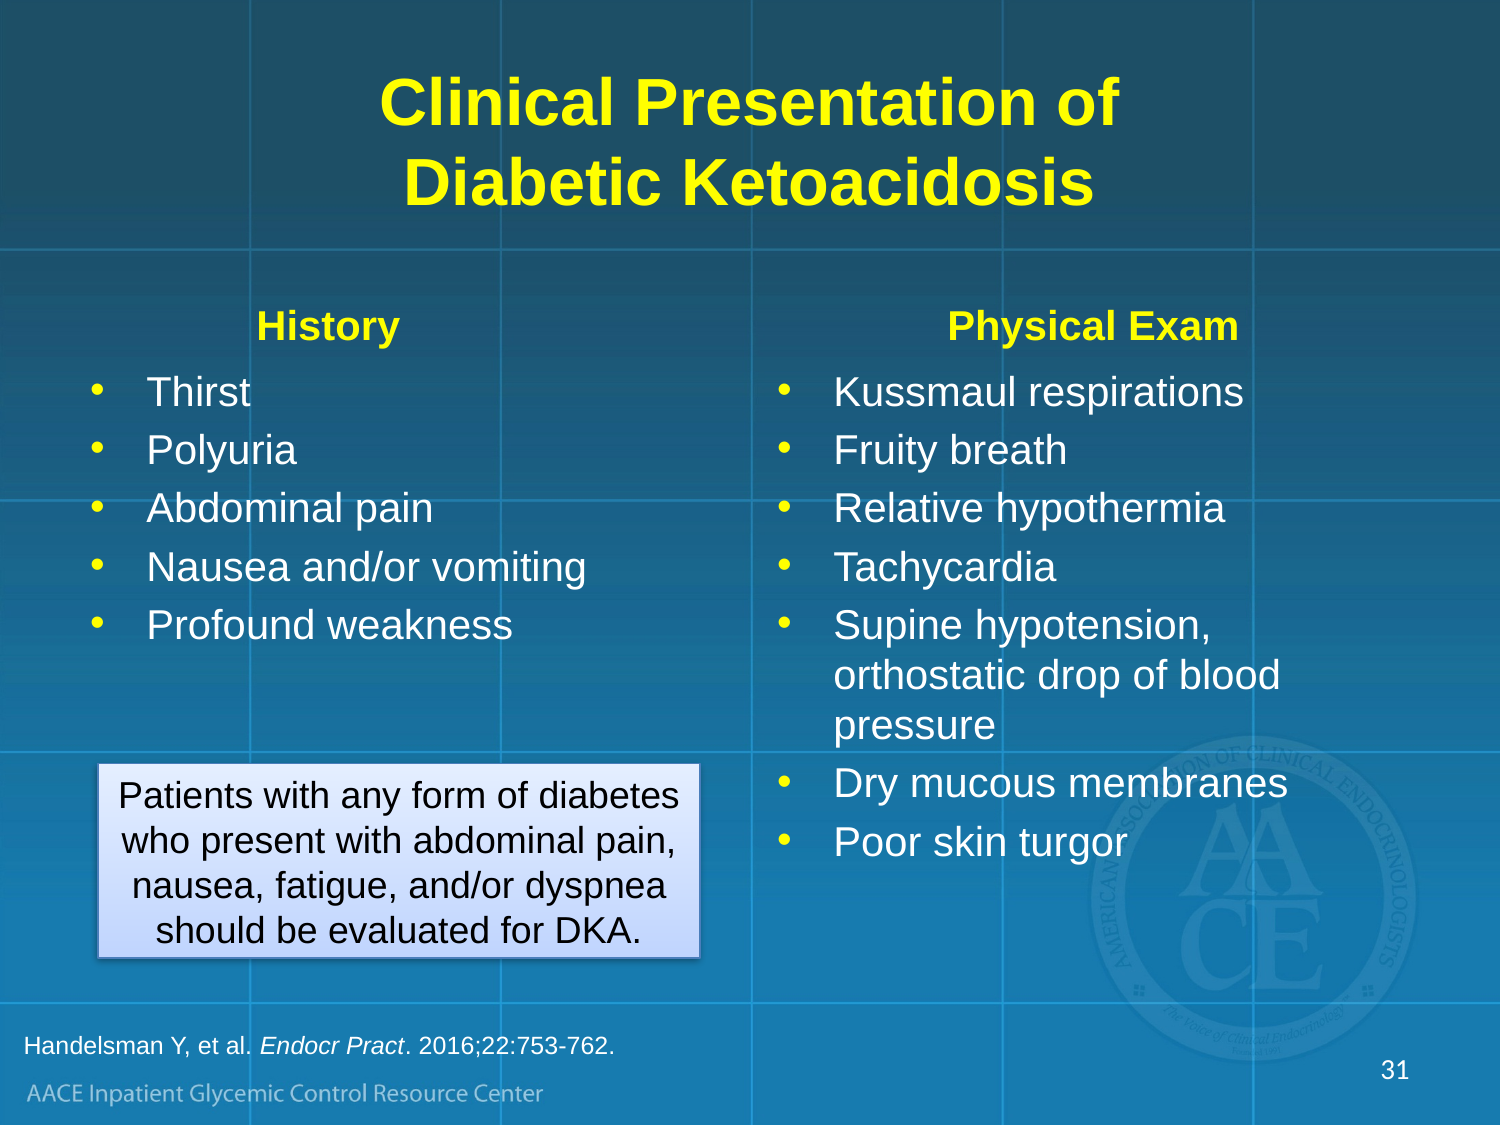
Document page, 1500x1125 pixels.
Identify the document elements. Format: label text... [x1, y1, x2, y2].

list History [75, 251, 738, 356]
text_box Handelsman Y, et al. Endocr Pract. 2016;22:753-762. [23, 1022, 1295, 1067]
list Physical Exam [761, 251, 1425, 356]
slide_number 31 [1074, 1042, 1426, 1103]
list Thirst Polyuria Abdominal pain Nausea and/or vomiting Profound weakness [75, 356, 738, 1005]
picture [0, 0, 1500, 1125]
title Clinical Presentation of Diabetic Ketoacidosis [75, 45, 1425, 233]
text_box Patients with any form of diabetes who present with abdominal pain, nausea, fatigue, and/or dyspnea should be evaluated for DKA. [97, 763, 701, 959]
list Kussmaul respirations Fruity breath Relative hypothermia Tachycardia Supine hypotension, orthostatic drop of blood pressure Dry mucous membranes Poor skin turgor [761, 356, 1425, 1005]
